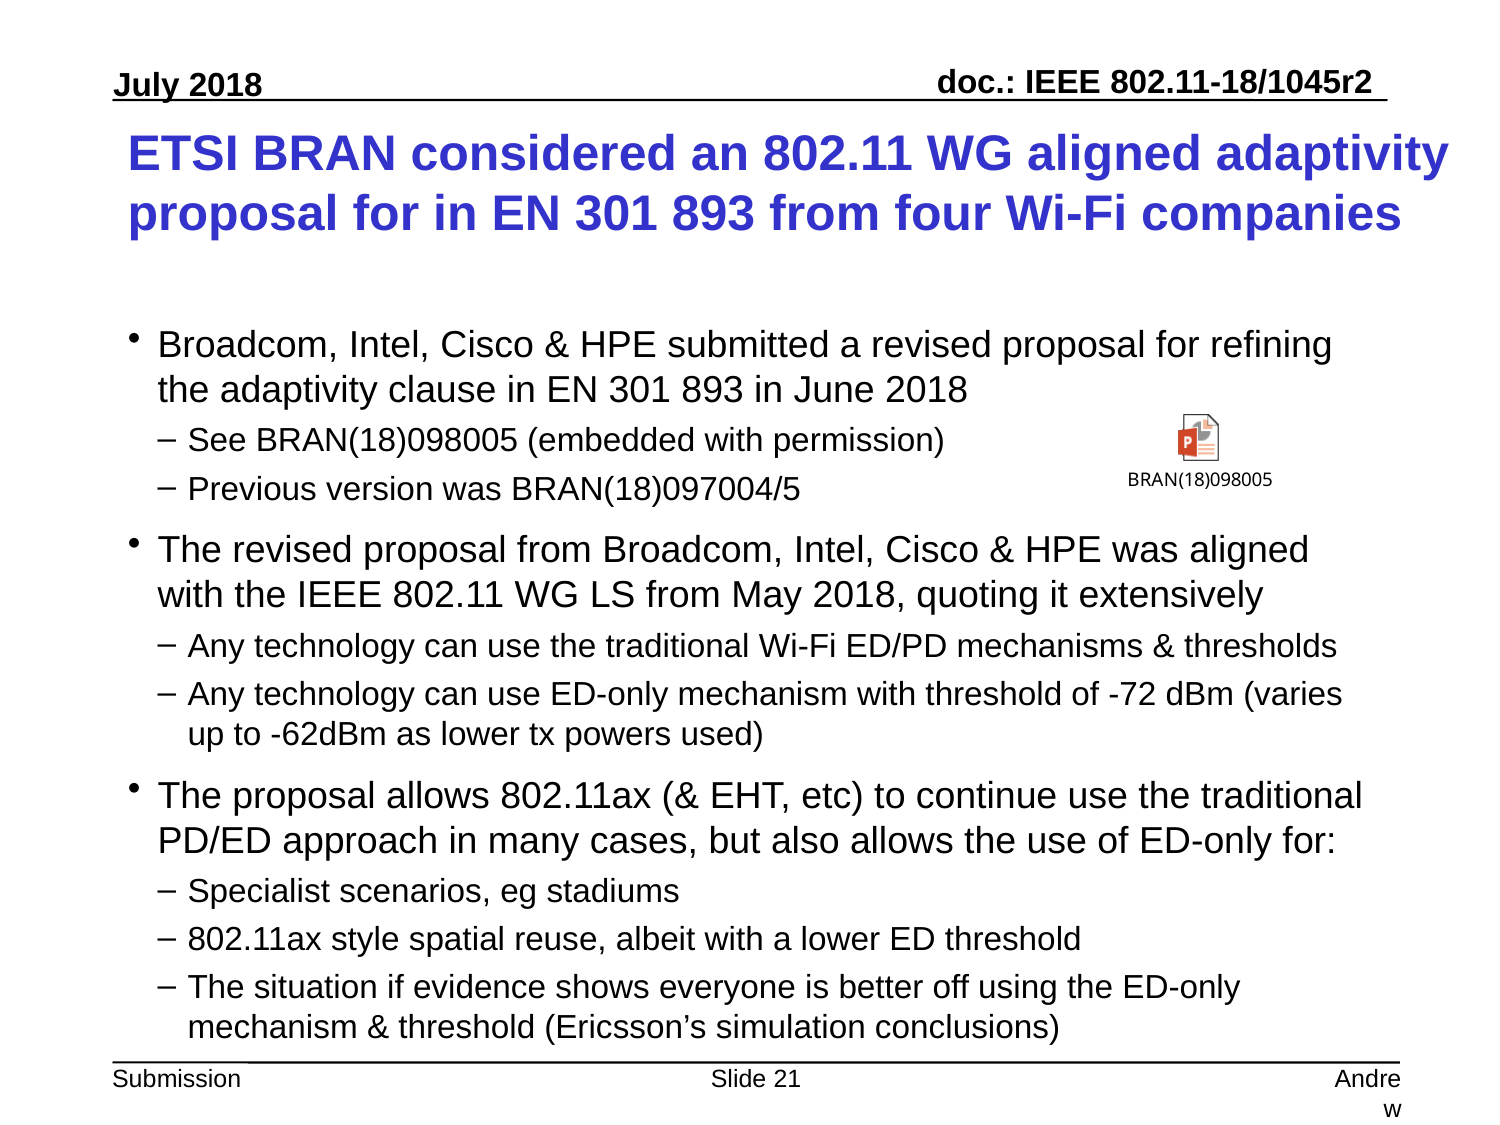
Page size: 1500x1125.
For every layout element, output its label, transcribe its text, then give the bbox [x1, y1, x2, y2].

title ETSI BRAN considered an 802.11 WG aligned adaptivity proposal for in EN 301 893 from four Wi-Fi companies [112, 112, 1475, 288]
slide_number Slide 21 [709, 1061, 803, 1093]
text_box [1124, 412, 1276, 545]
footer Andrew Myles, Cisco [1320, 1061, 1402, 1093]
list Broadcom, Intel, Cisco & HPE submitted a revised proposal for refining the adaptivity clause in EN 301 893 in June 2018 See BRAN(18)098005 (embedded with permission) Previous version was BRAN(18)097004/5 The revised proposal from Broadcom, Intel, Cisco & HPE was aligned with the IEEE 802.11 WG LS from May 2018, quoting it extensively Any technology can use the traditional Wi-Fi ED/PD mechanisms & thresholds Any technology can use ED-only mechanism with threshold of -72 dBm (varies up to -62dBm as lower tx powers used) The proposal allows 802.11ax (& EHT, etc) to continue use the traditional PD/ED approach in many cases, but also allows the use of ED-only for: Specialist scenarios, eg stadiums 802.11ax style spatial reuse, albeit with a lower ED threshold The situation if evidence shows everyone is better off using the ED-only mechanism & threshold (Ericsson’s simulation conclusions) [112, 312, 1388, 988]
